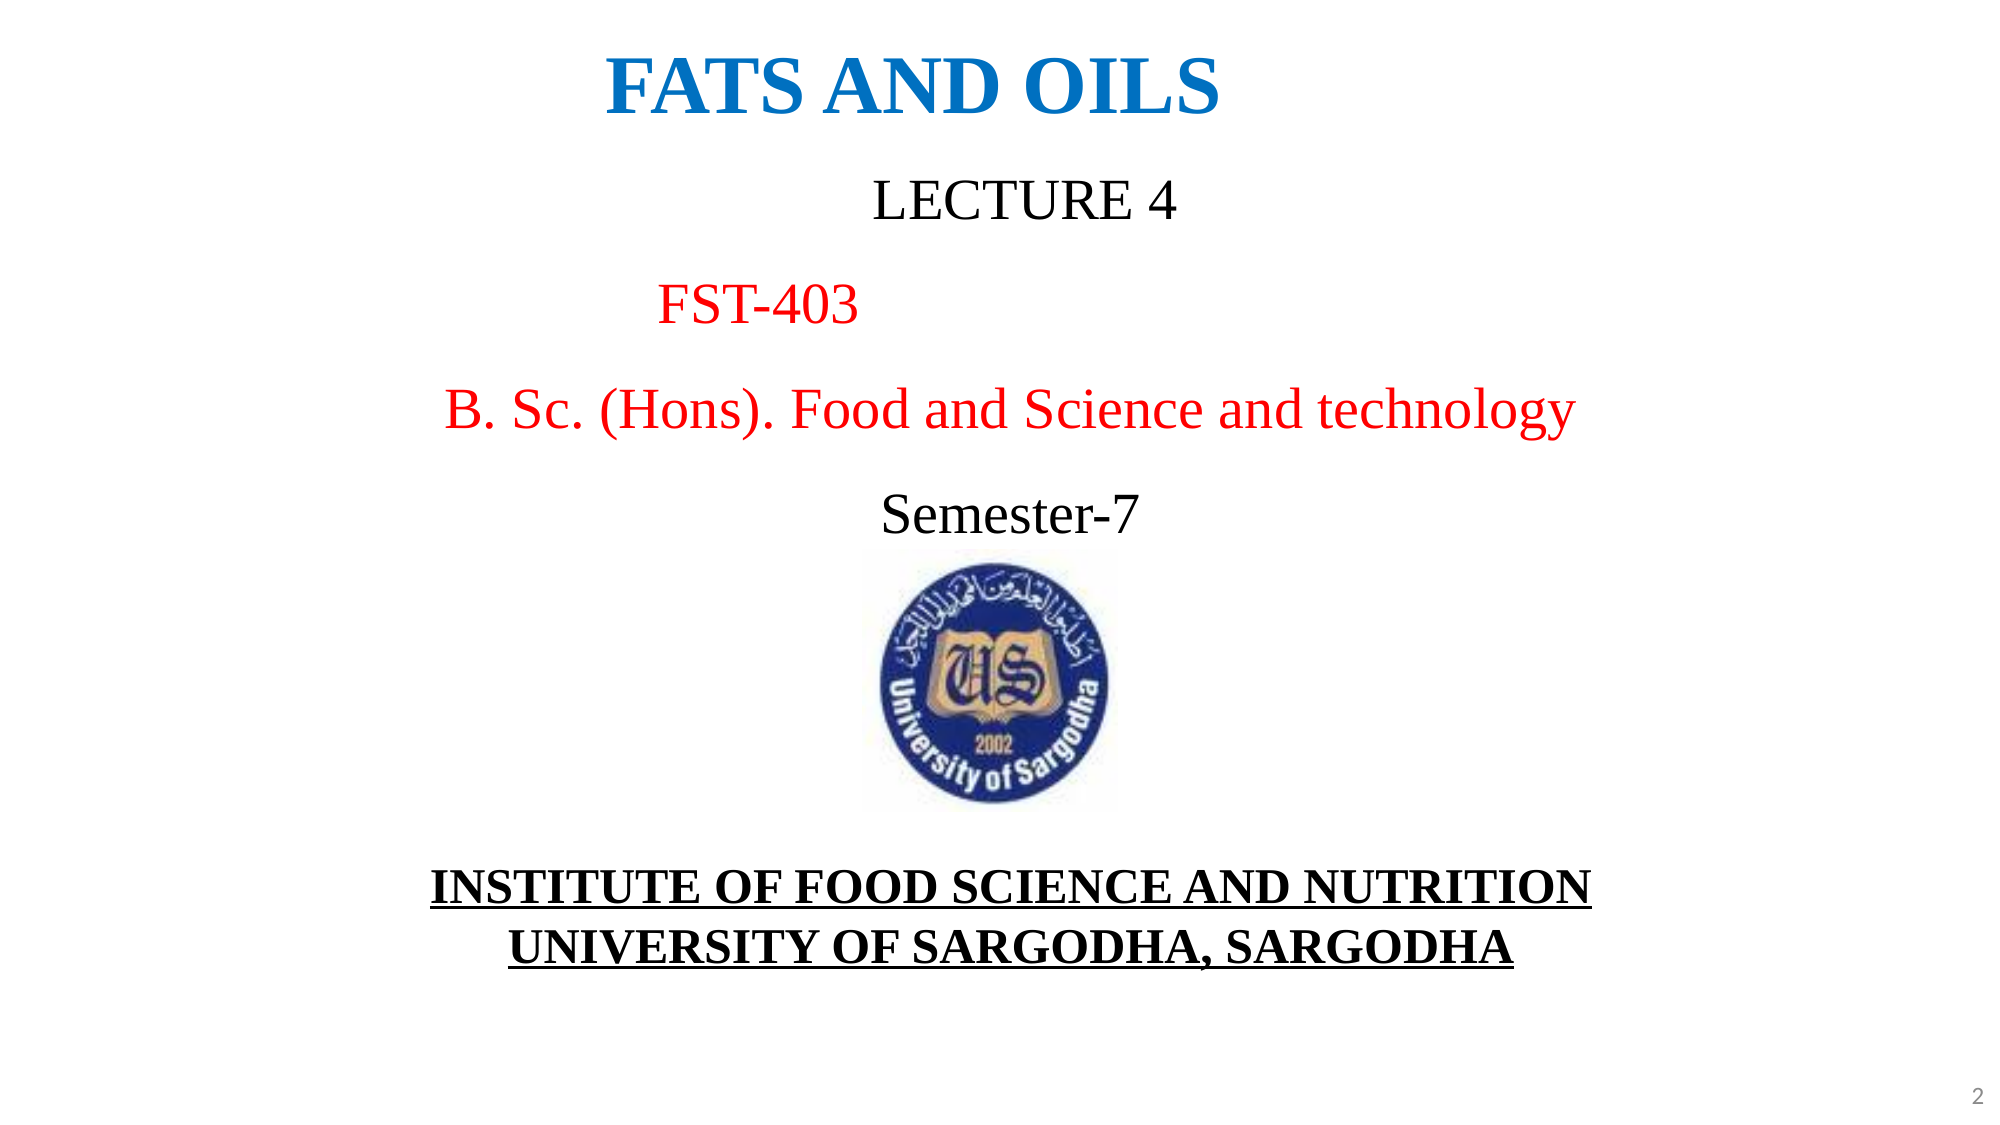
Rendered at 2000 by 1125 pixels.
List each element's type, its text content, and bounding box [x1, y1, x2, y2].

title FATS AND OILS [0, 0, 1911, 138]
slide_number 2 [1549, 1065, 2000, 1125]
picture [862, 549, 1118, 812]
subtitle LECTURE 4 FST-403 B. Sc. (Hons). Food and Science and technology Semester-7 INSTITUTE OF FOOD SCIENCE AND NUTRITION UNIVERSITY OF SARGODHA, SARGODHA [48, 118, 1974, 1125]
